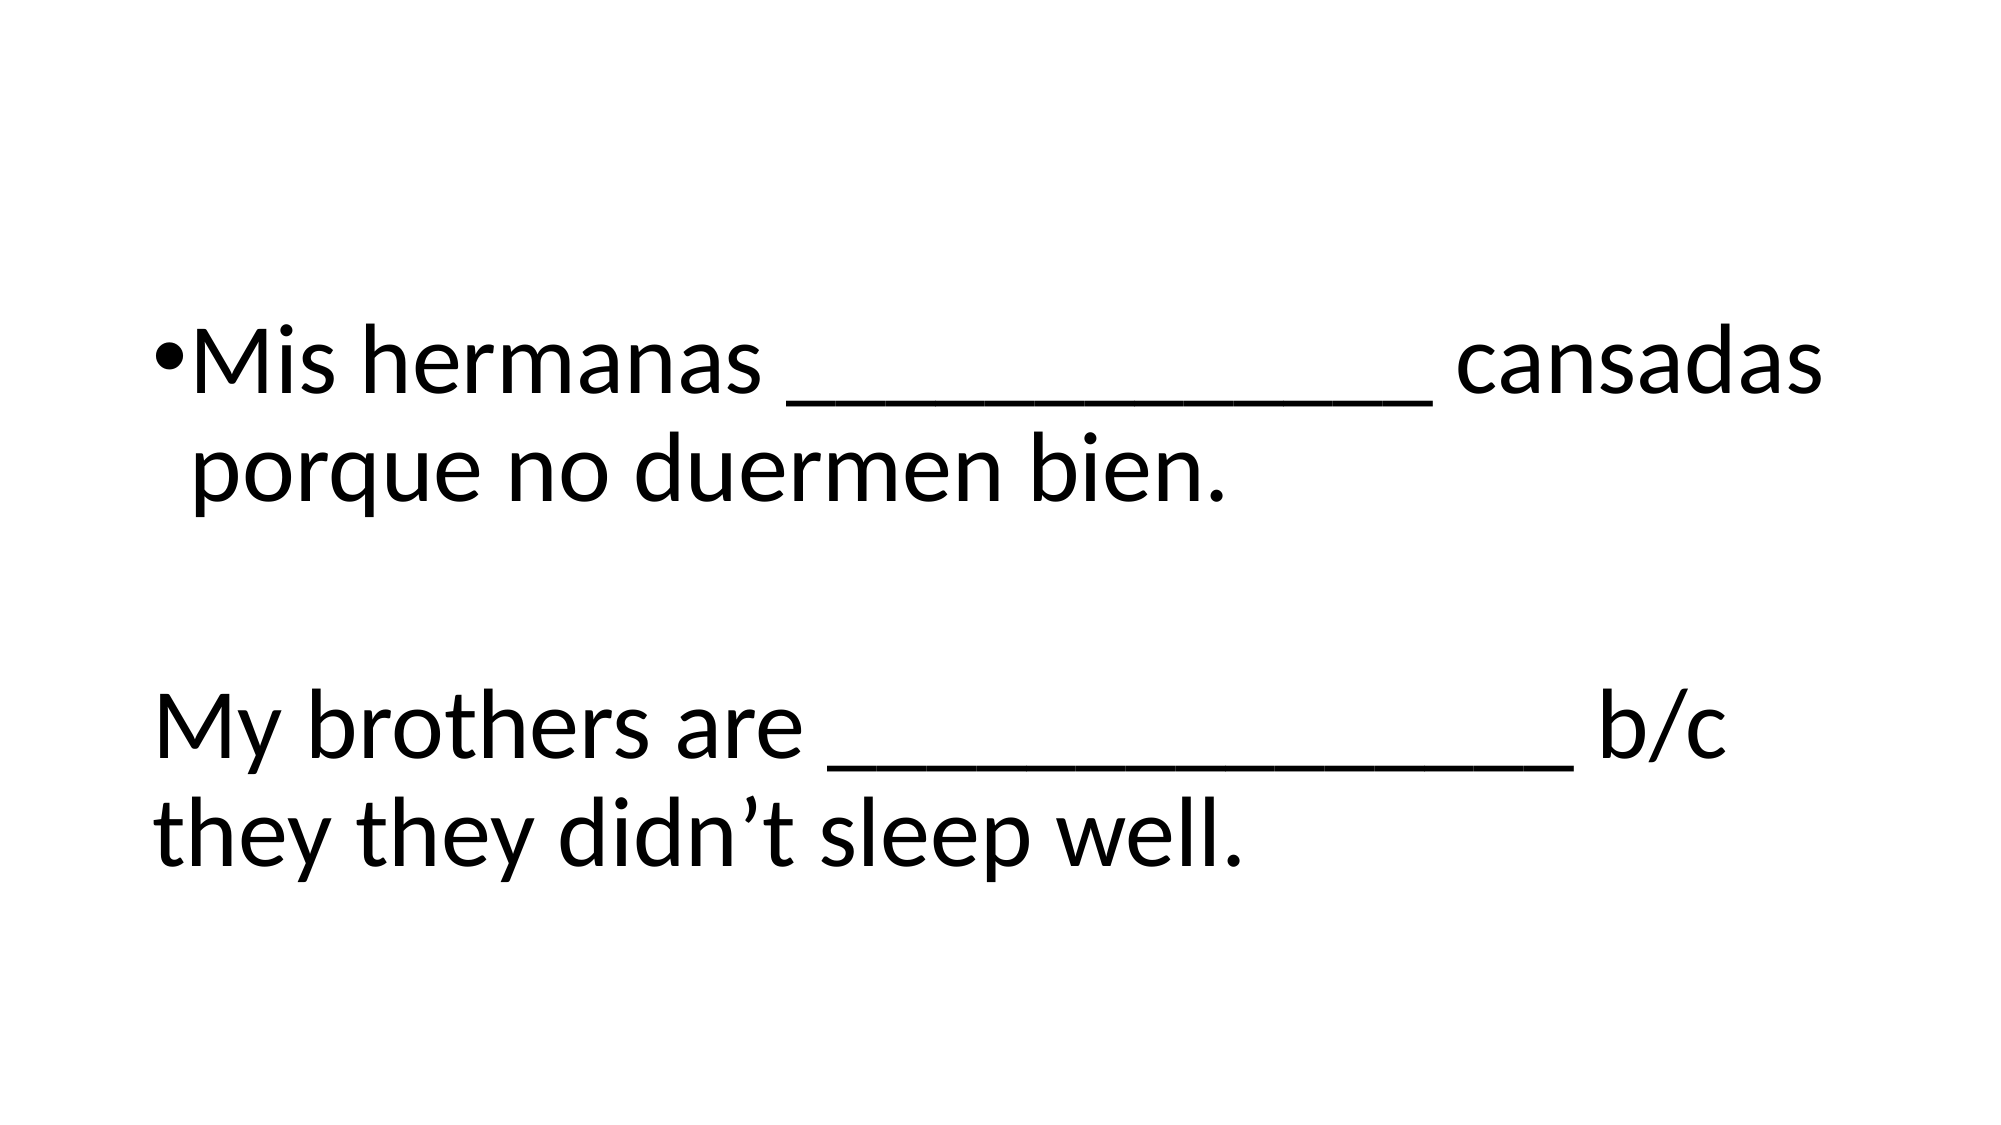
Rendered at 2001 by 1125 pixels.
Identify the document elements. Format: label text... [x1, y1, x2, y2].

list Mis hermanas _____________ cansadas porque no duermen bien. My brothers are _______________ b/c they they didn’t sleep well. [137, 299, 1863, 1014]
